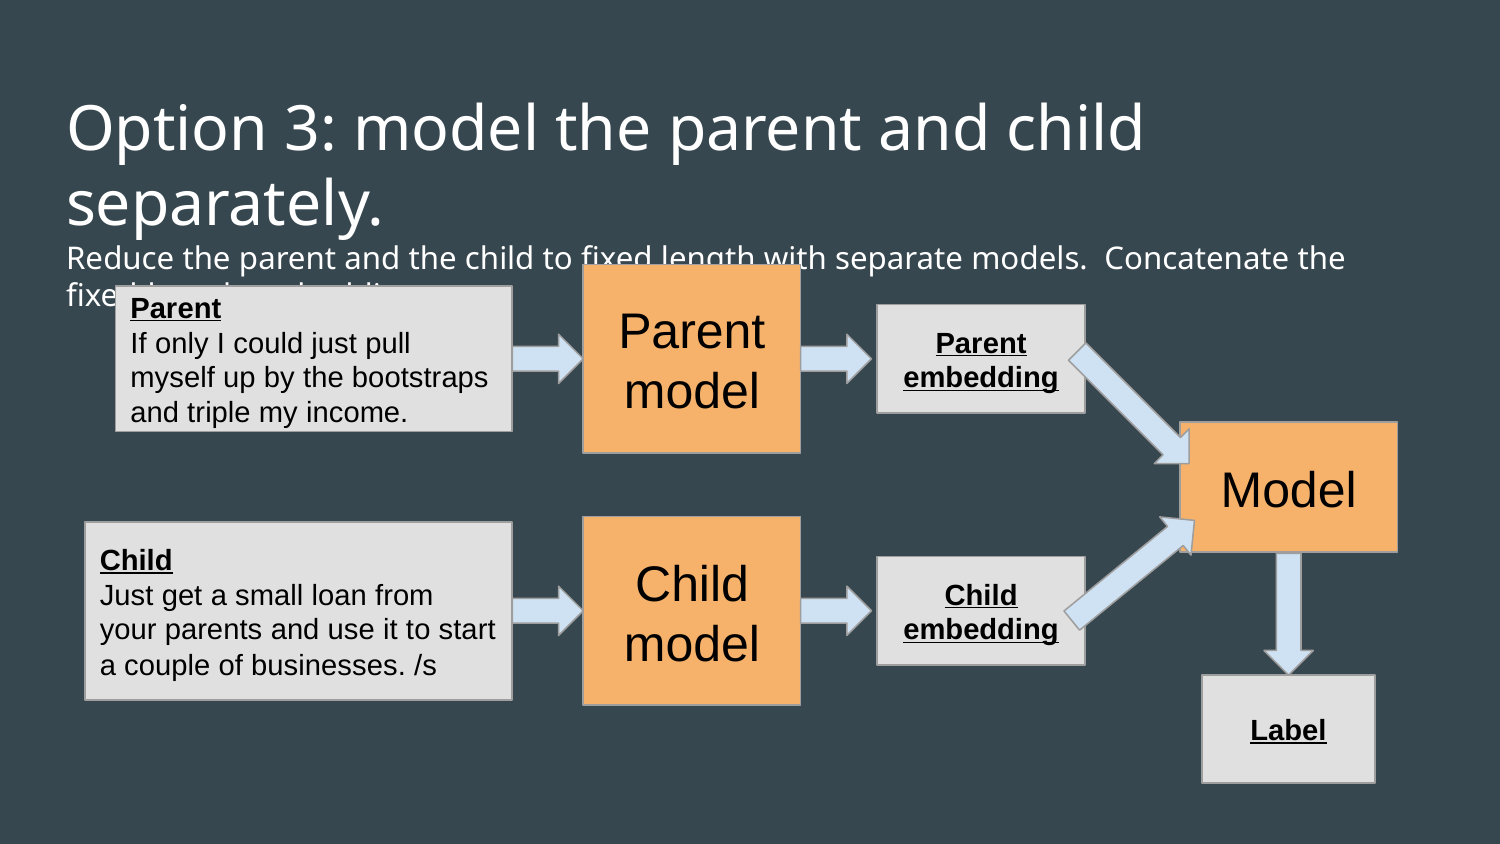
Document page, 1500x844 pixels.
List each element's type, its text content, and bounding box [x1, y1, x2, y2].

text_box Child Just get a small loan from your parents and use it to start a couple of businesses. /s [84, 521, 513, 700]
text_box Model [1179, 421, 1398, 553]
text_box [1068, 342, 1190, 464]
text_box [1264, 553, 1314, 676]
text_box Parent If only I could just pull myself up by the bootstraps and triple my income. [115, 285, 513, 432]
title Option 3: model the parent and child separately. Reduce the parent and the child to fixed length with separate models. Concatenate the fixed-length embeddings. [51, 72, 1449, 167]
text_box [800, 334, 872, 384]
text_box Parent model [583, 264, 801, 454]
text_box [1063, 516, 1195, 631]
text_box Label [1202, 674, 1376, 784]
text_box [512, 334, 584, 384]
text_box Parent embedding [876, 304, 1086, 413]
text_box [800, 586, 872, 636]
text_box [512, 586, 584, 636]
text_box Child embedding [876, 556, 1086, 665]
text_box Child model [583, 516, 801, 706]
